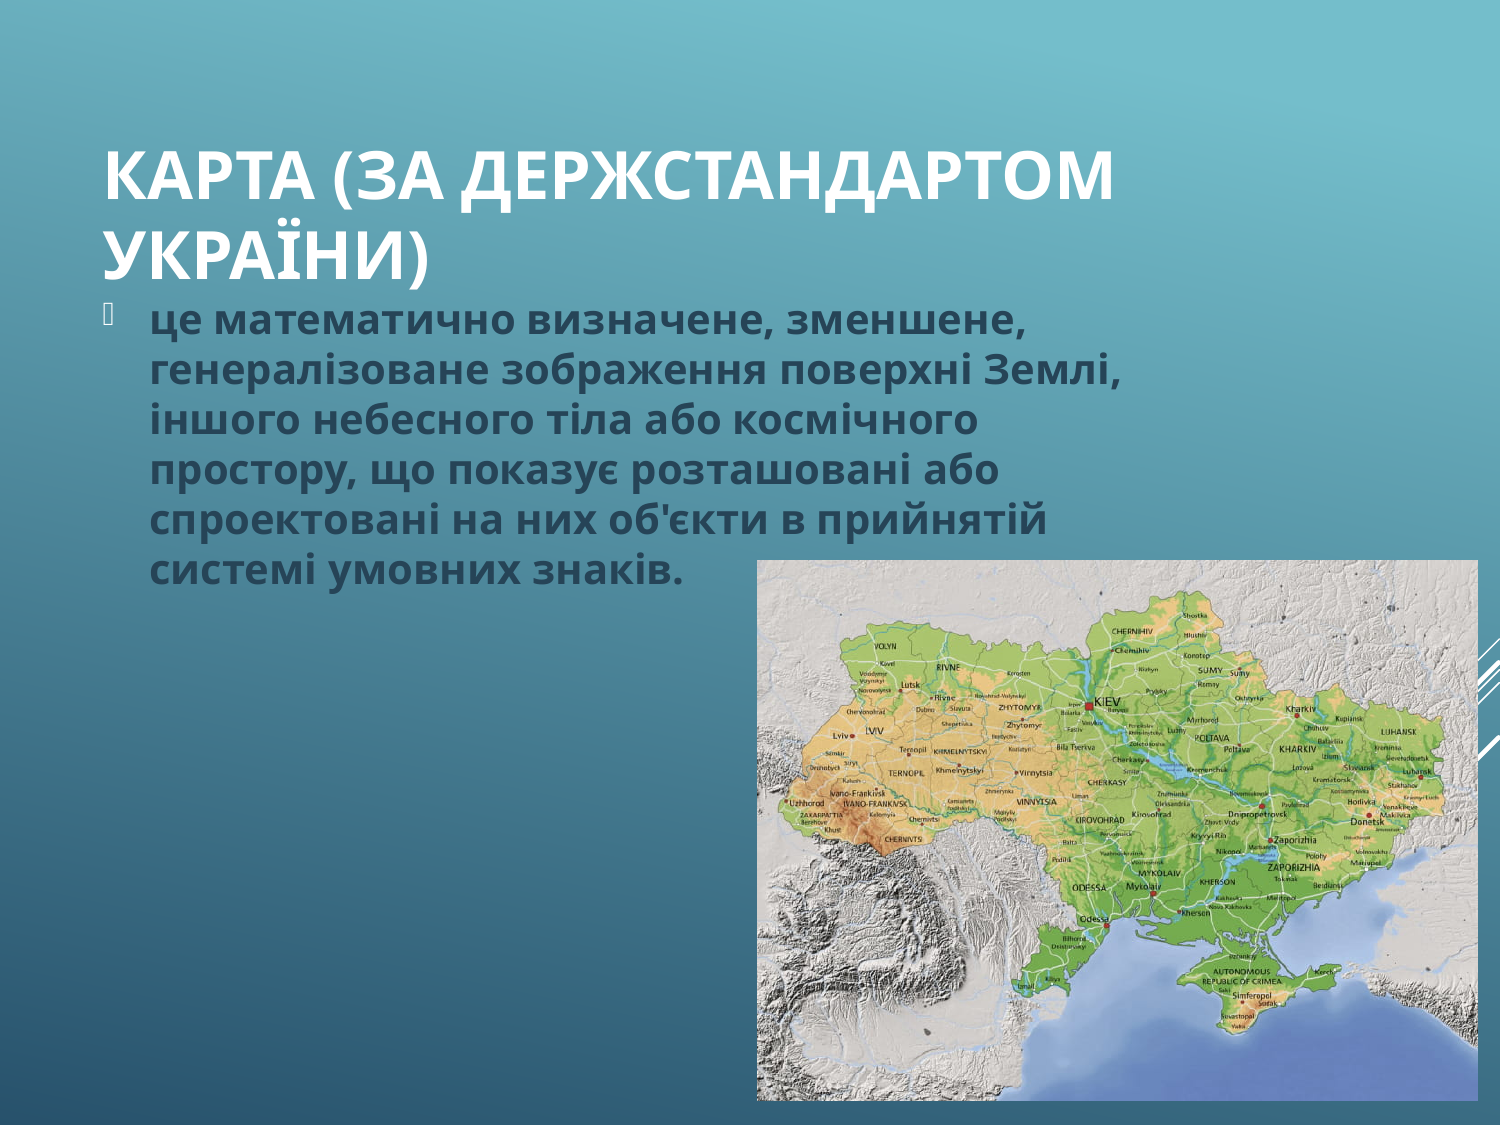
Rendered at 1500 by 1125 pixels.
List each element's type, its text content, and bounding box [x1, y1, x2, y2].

picture [756, 560, 1478, 1101]
title Карта (за Держстандартом України) [87, 87, 1448, 338]
list це математично визначене, зменшене, генералізоване зображення поверхні Землі, іншого небесного тіла або космічного простору, що показує розташовані або спроектовані на них об'єкти в прийнятій системі умовних знаків. [87, 277, 1163, 609]
